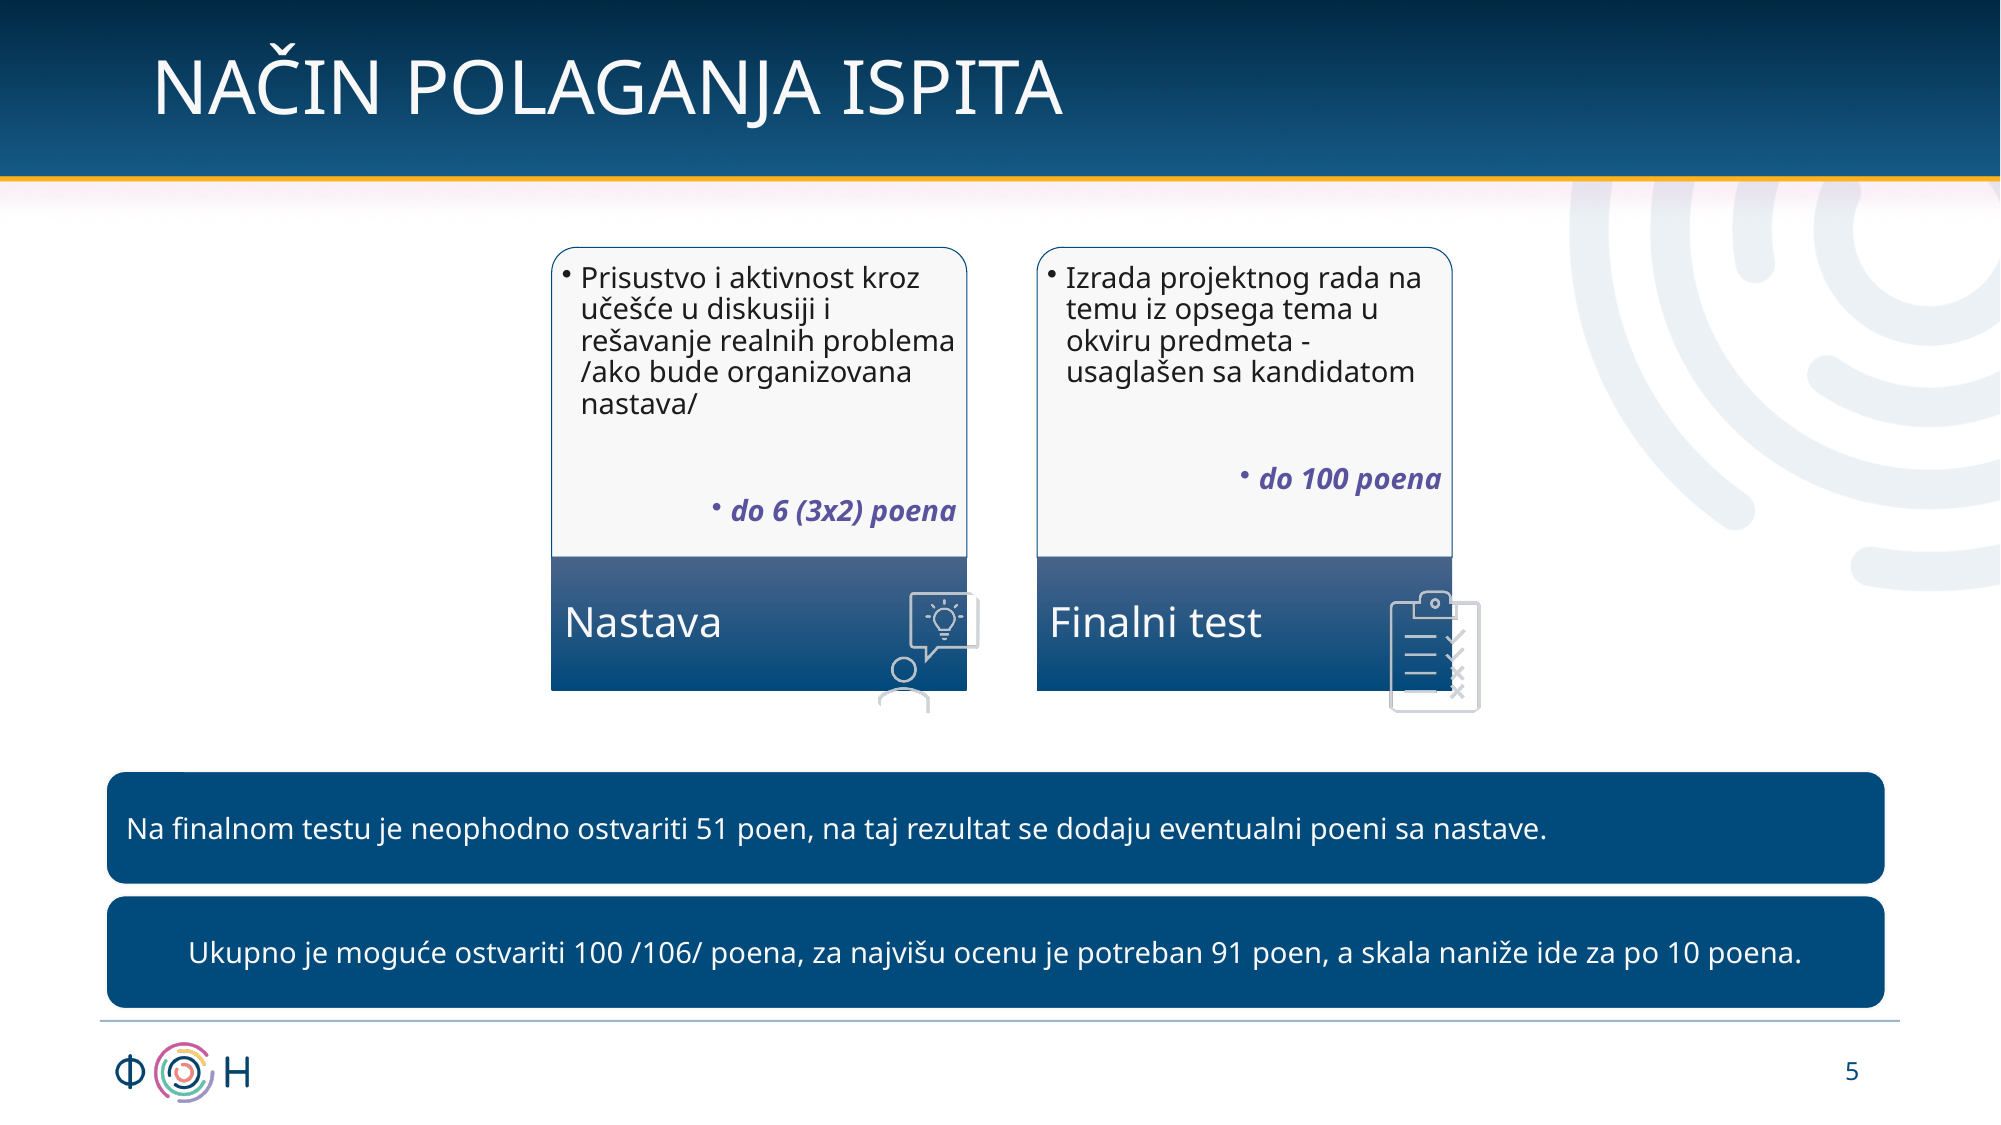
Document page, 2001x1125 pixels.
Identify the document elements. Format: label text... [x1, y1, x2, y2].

slide_number 5 [1804, 1048, 1900, 1097]
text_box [20, 246, 2000, 725]
text_box Na finalnom testu je neophodno ostvariti 51 poen, na taj rezultat se dodaju eventualni poeni sa nastave. [104, 769, 1887, 886]
picture [0, 0, 2001, 1125]
title NAČIN POLAGANJA ISPITA [136, 35, 1751, 146]
text_box Ukupno je moguće ostvariti 100 /106/ poena, za najvišu ocenu je potreban 91 poen, a skala naniže ide za po 10 poena. [104, 894, 1887, 1010]
